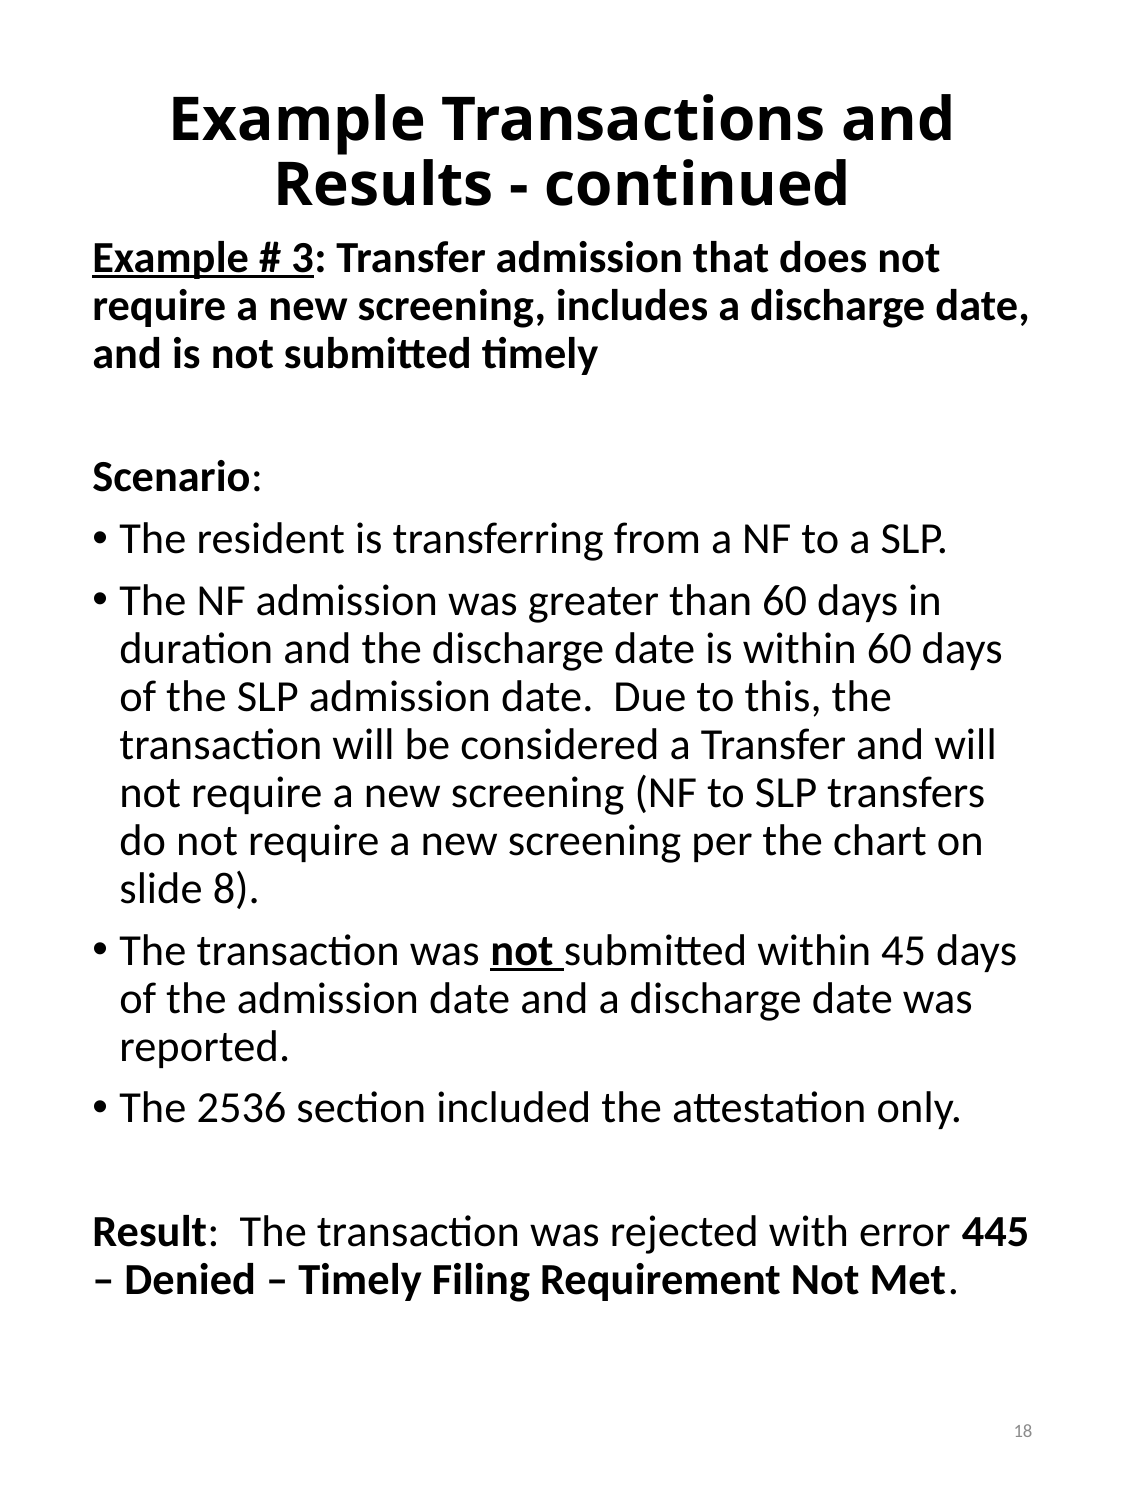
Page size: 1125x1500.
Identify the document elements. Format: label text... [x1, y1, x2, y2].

list Example # 3: Transfer admission that does not require a new screening, includes a discharge date, and is not submitted timely Scenario: The resident is transferring from a NF to a SLP. The NF admission was greater than 60 days in duration and the discharge date is within 60 days of the SLP admission date. Due to this, the transaction will be considered a Transfer and will not require a new screening (NF to SLP transfers do not require a new screening per the chart on slide 8). The transaction was not submitted within 45 days of the admission date and a discharge date was reported. The 2536 section included the attestation only. Result: The transaction was rejected with error 445 – Denied – Timely Filing Requirement Not Met. [77, 226, 1048, 1352]
title Example Transactions and Results - continued [77, 79, 1048, 226]
slide_number 18 [794, 1390, 1048, 1471]
